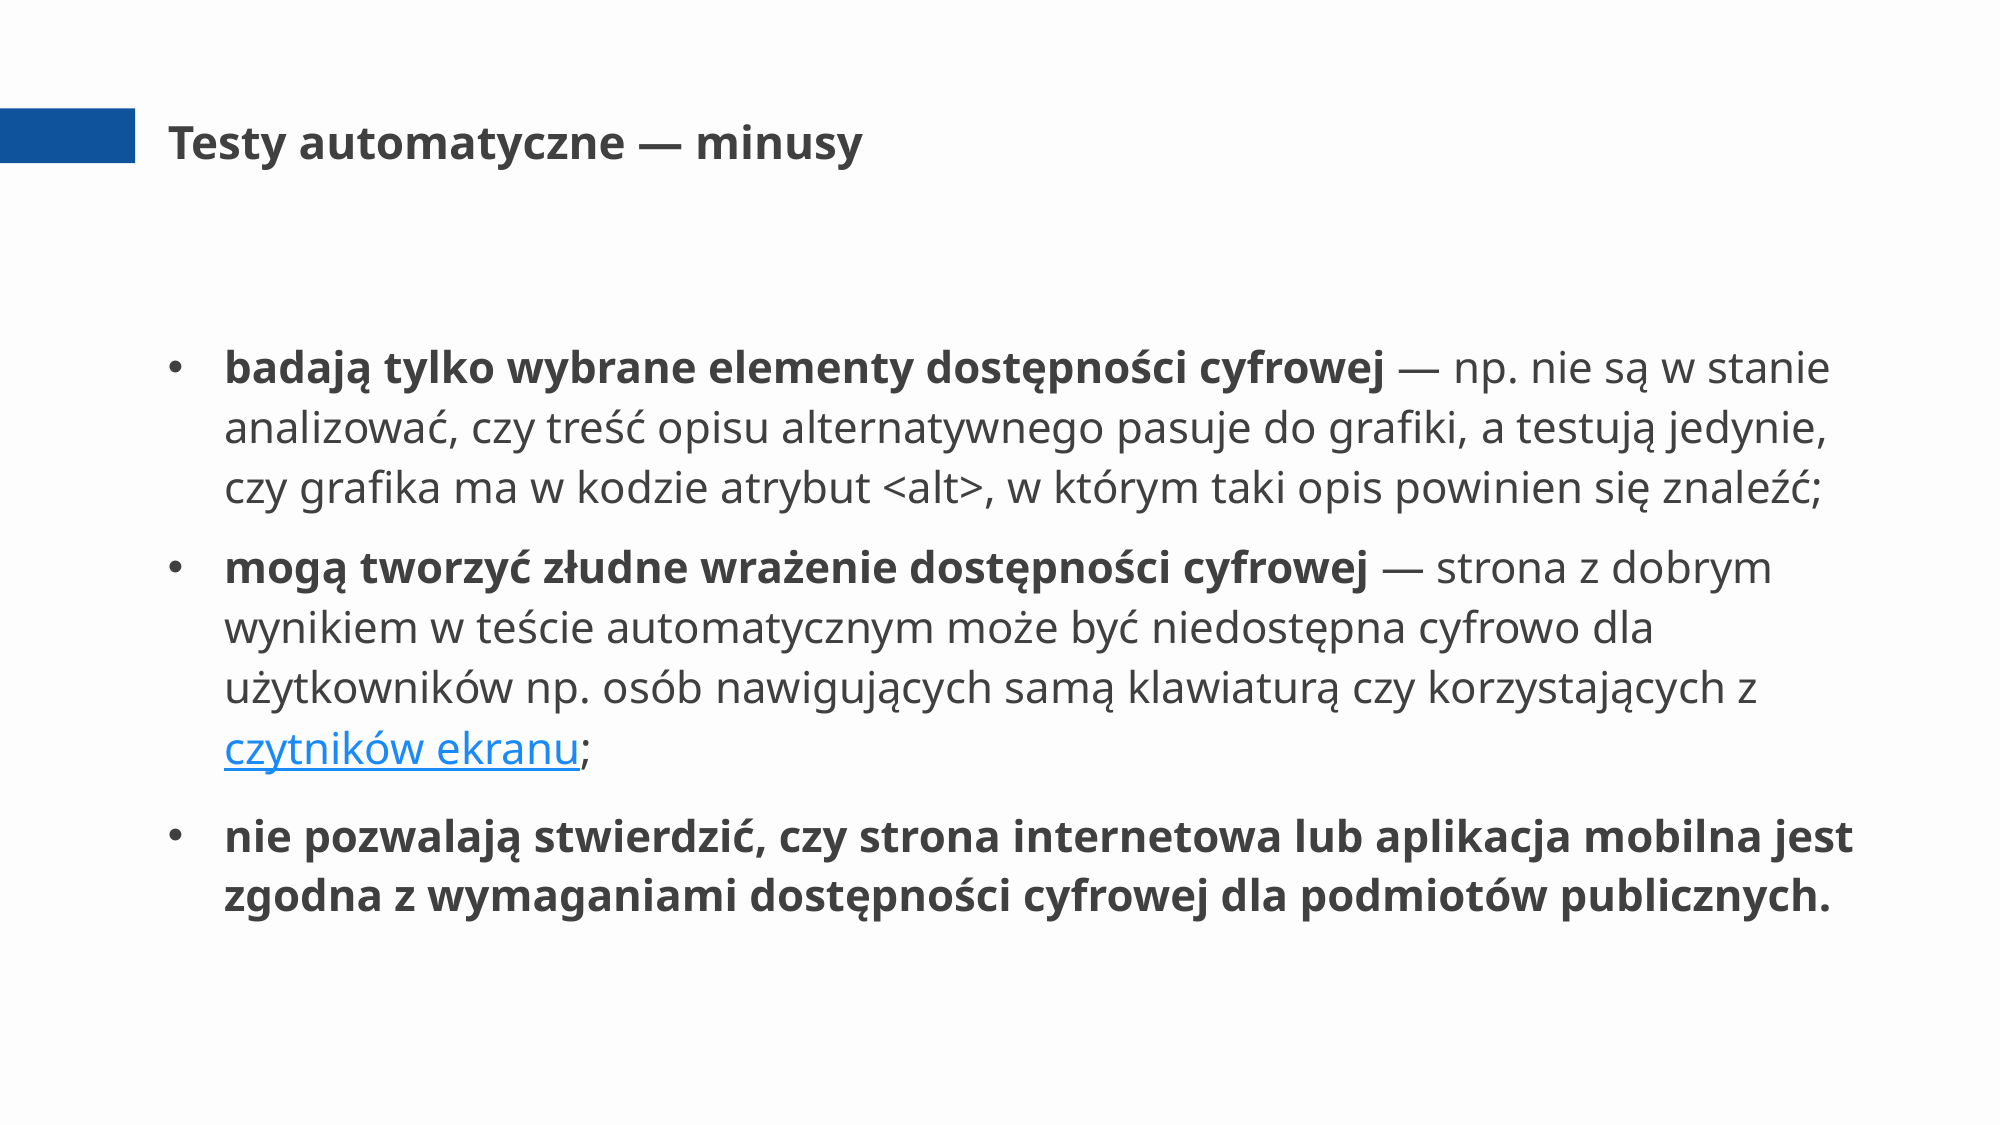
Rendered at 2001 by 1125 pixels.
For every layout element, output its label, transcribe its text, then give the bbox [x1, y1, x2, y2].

list badają tylko wybrane elementy dostępności cyfrowej — np. nie są w stanie analizować, czy treść opisu alternatywnego pasuje do grafiki, a testują jedynie, czy grafika ma w kodzie atrybut <alt>, w którym taki opis powinien się znaleźć; mogą tworzyć złudne wrażenie dostępności cyfrowej — strona z dobrym wynikiem w teście automatycznym może być niedostępna cyfrowo dla użytkowników np. osób nawigujących samą klawiaturą czy korzystających z czytników ekranu; nie pozwalają stwierdzić, czy strona internetowa lub aplikacja mobilna jest zgodna z wymaganiami dostępności cyfrowej dla podmiotów publicznych. [152, 325, 1902, 918]
title Testy automatyczne — minusy [152, 98, 1886, 211]
